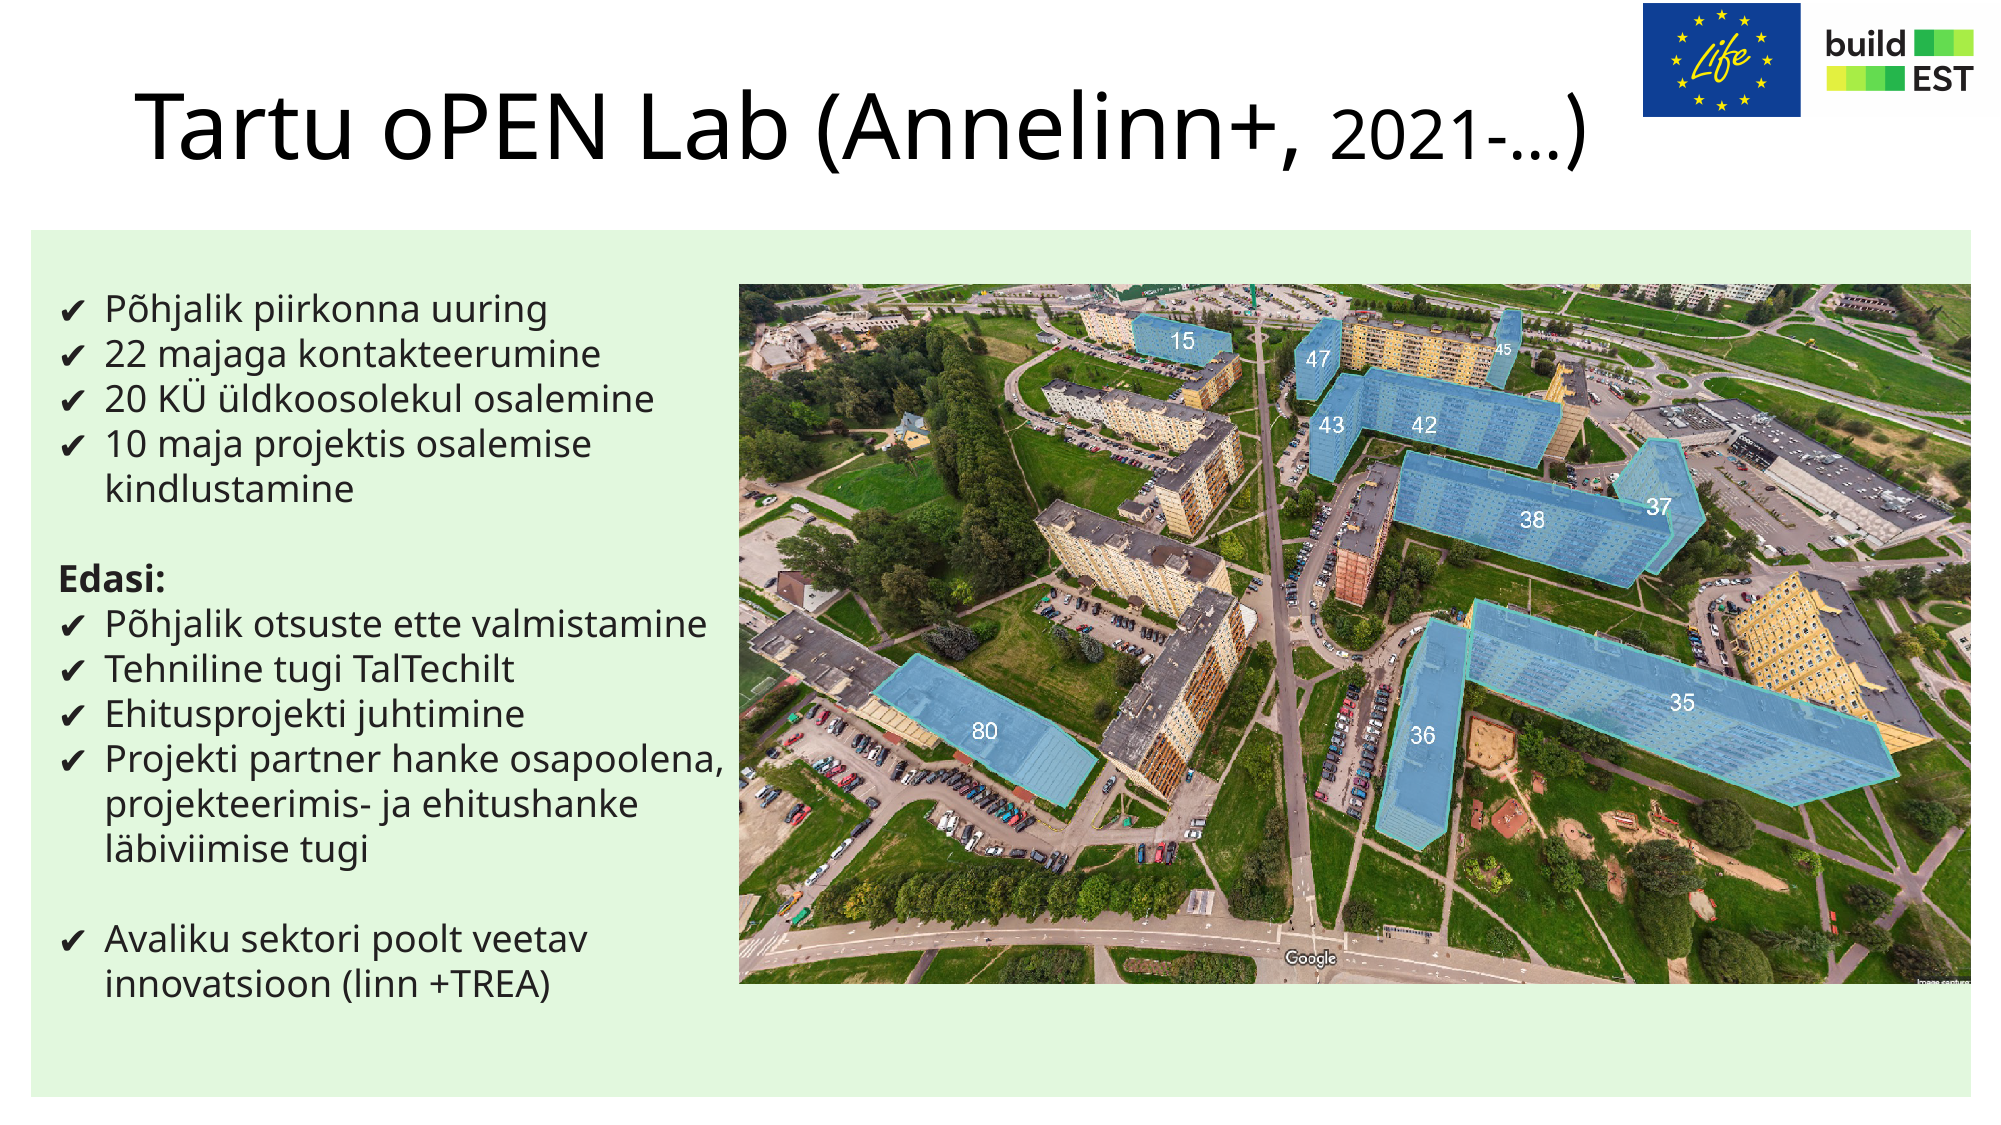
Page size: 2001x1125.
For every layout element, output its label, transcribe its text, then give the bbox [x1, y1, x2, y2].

title Tartu oPEN Lab (Annelinn+, 2021-…) [119, 56, 1644, 203]
picture [1643, 2, 2000, 117]
picture [31, 230, 1971, 1097]
